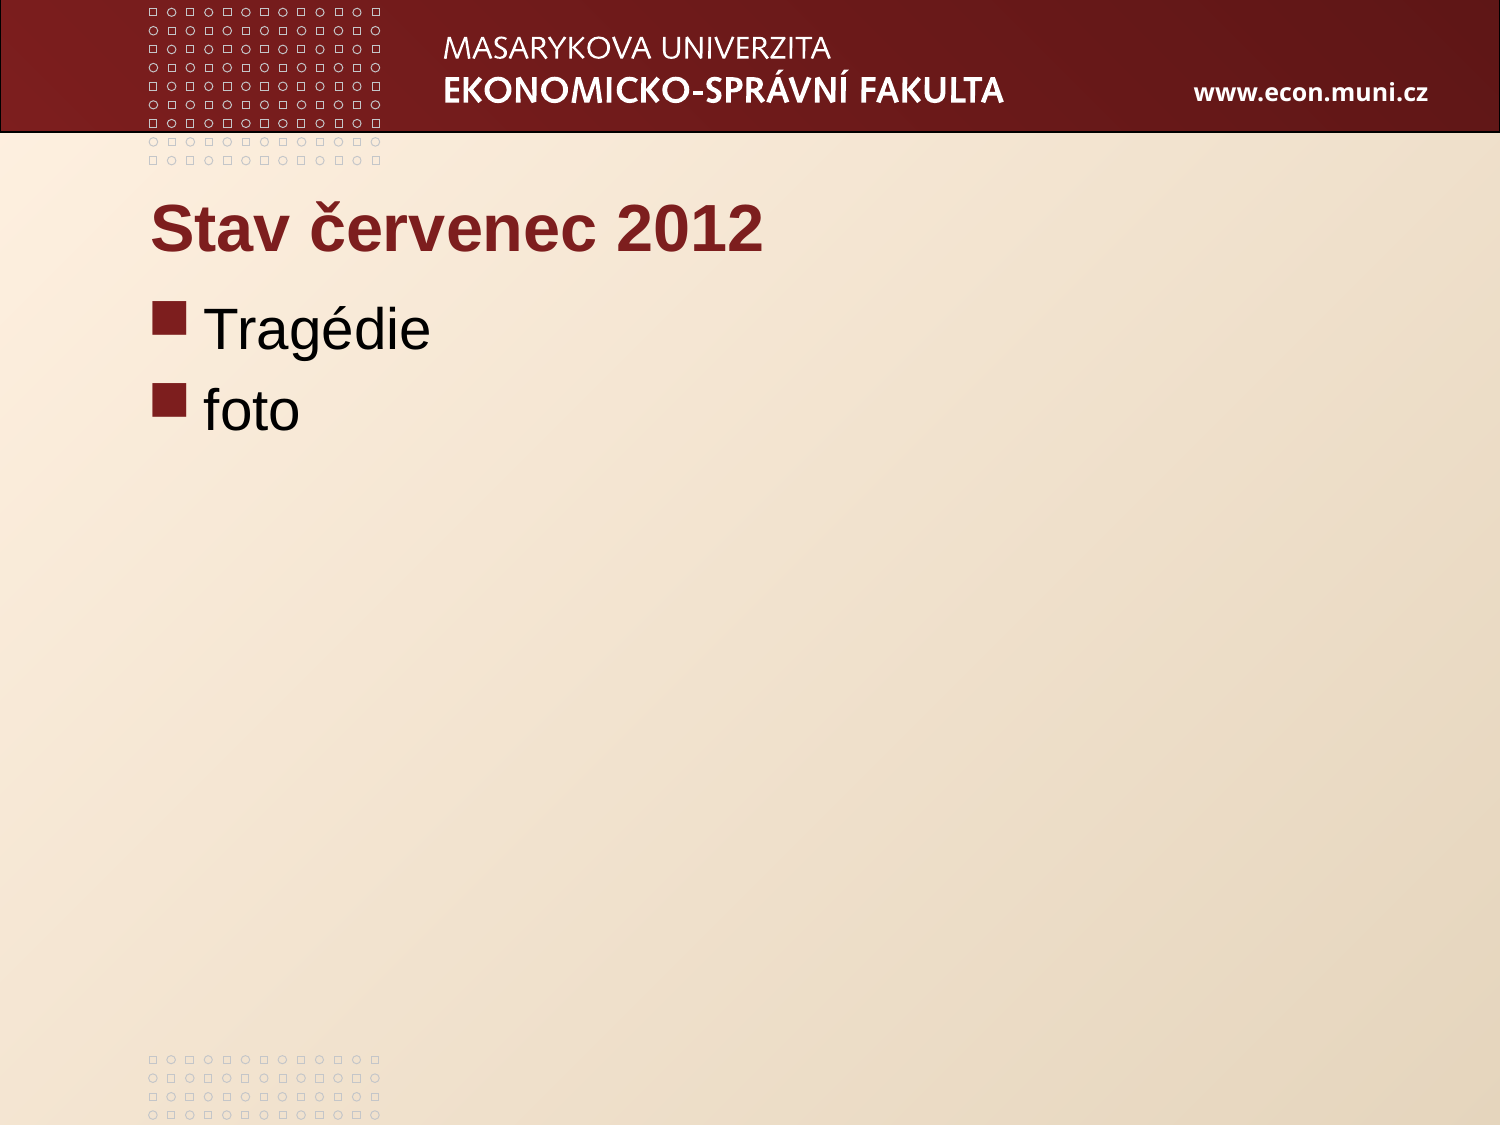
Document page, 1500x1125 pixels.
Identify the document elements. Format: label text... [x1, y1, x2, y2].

title Stav červenec 2012 [149, 184, 1426, 268]
list Tragédie foto [147, 290, 1423, 1006]
